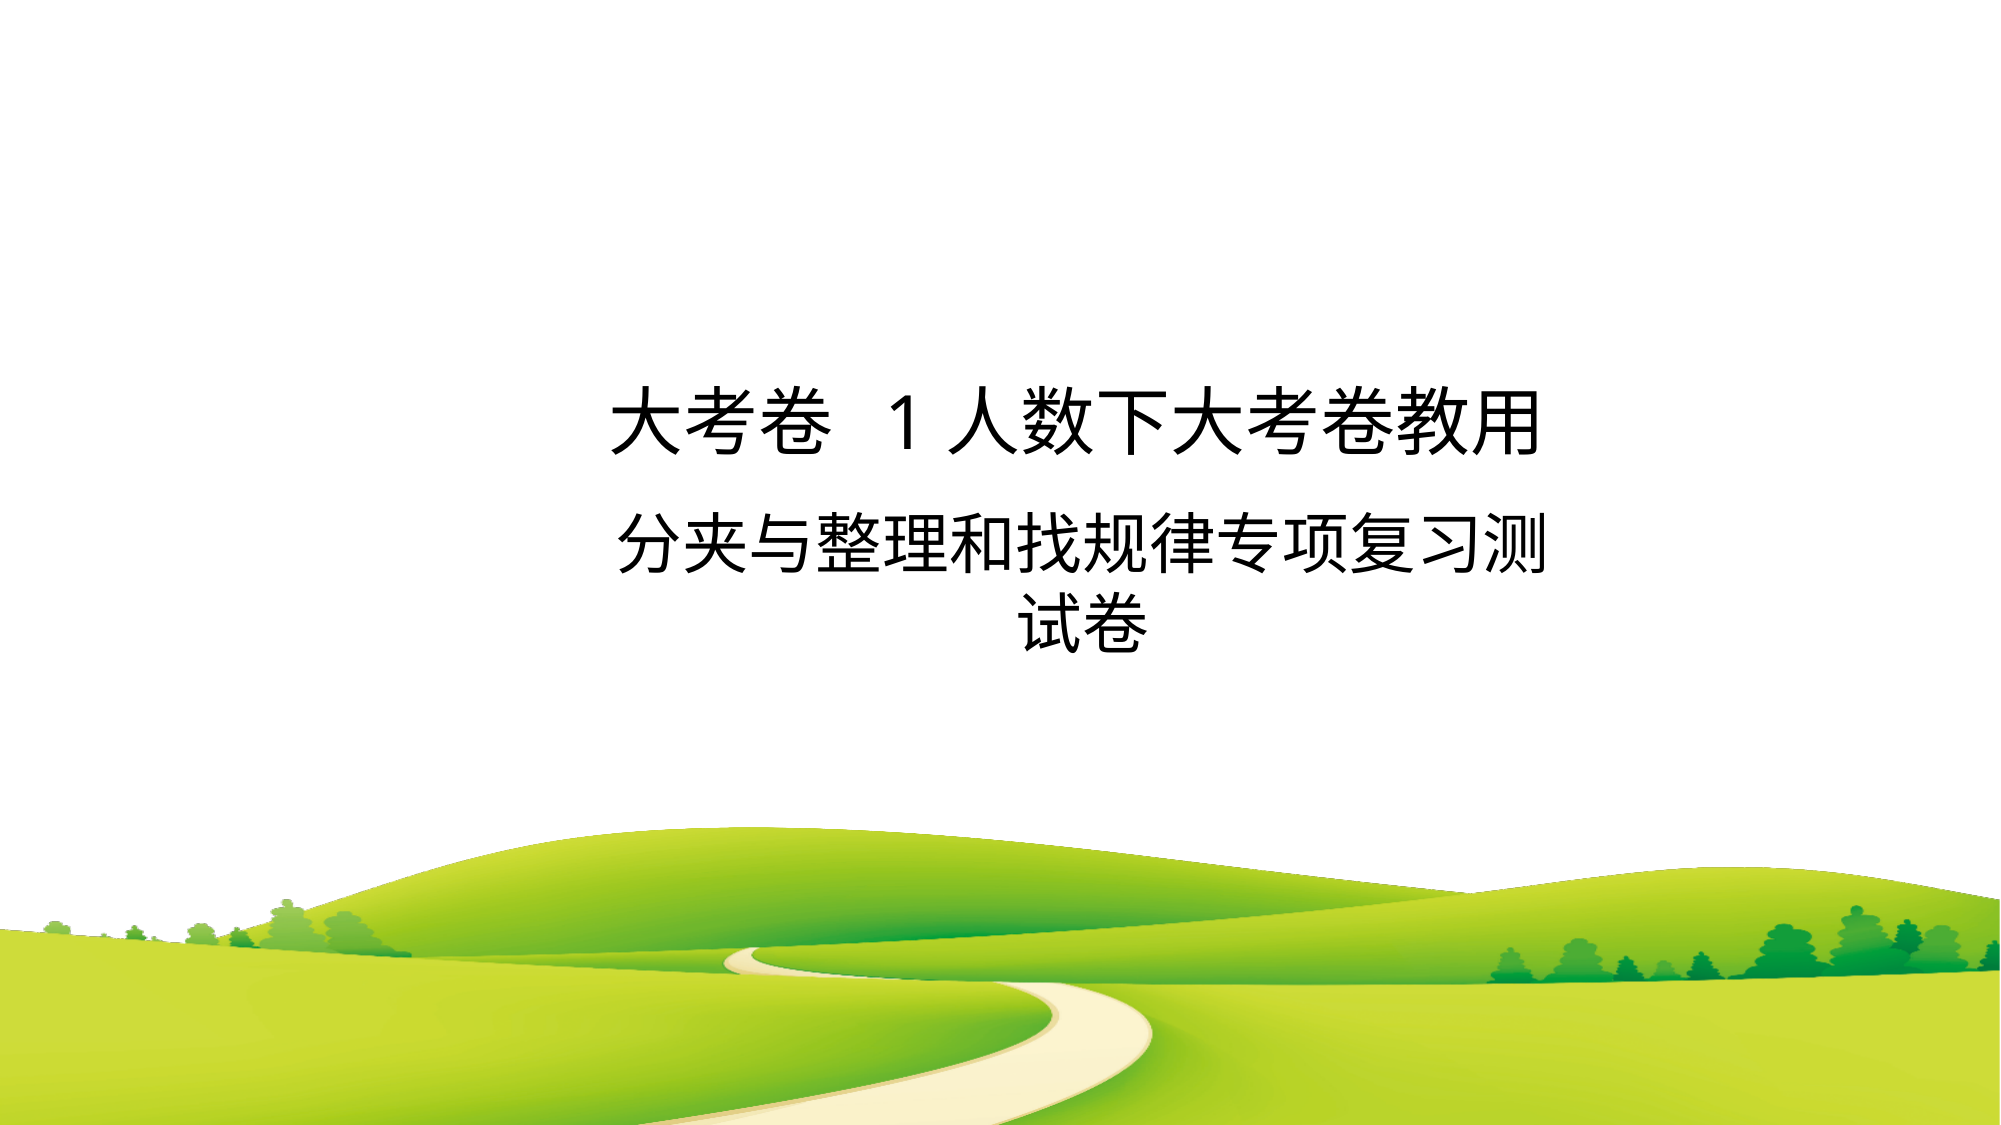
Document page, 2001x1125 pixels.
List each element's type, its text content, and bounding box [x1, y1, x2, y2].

text_box 大考卷 1人数下大考卷教用 [574, 367, 1579, 473]
text_box 分夹与整理和找规律专项复习测试卷 [586, 494, 1579, 670]
picture [0, 822, 2000, 1125]
